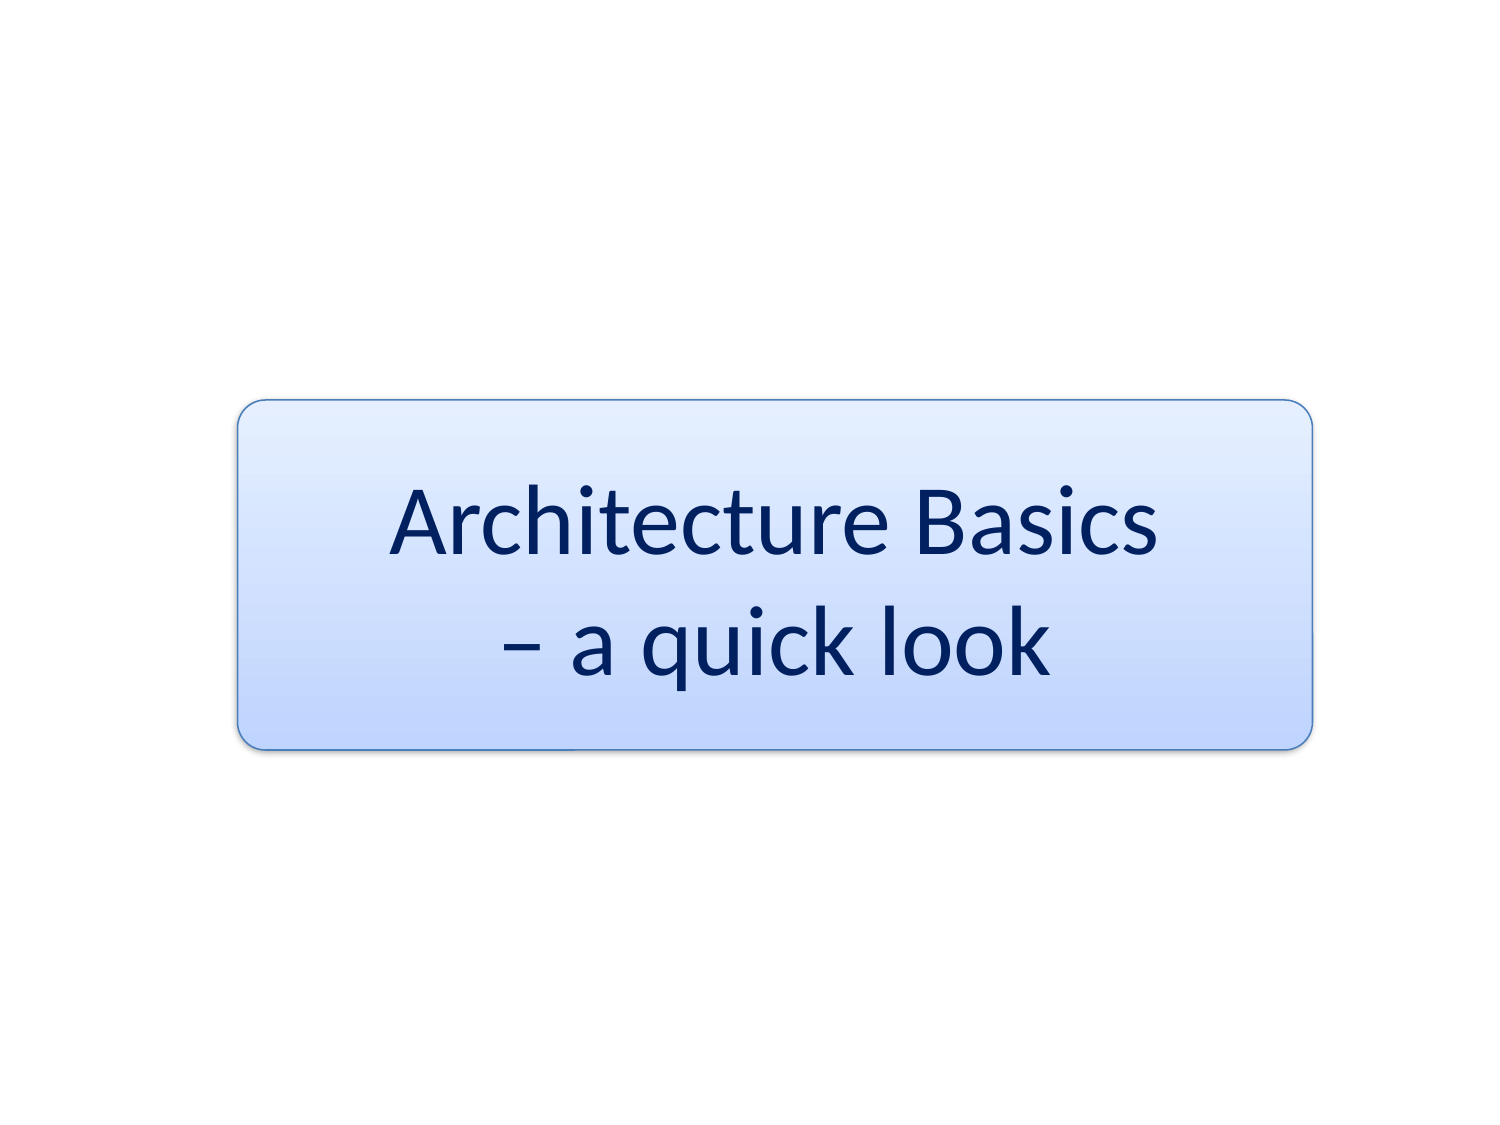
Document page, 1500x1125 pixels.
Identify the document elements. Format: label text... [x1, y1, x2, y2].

text_box Architecture Basics – a quick look [236, 399, 1314, 751]
